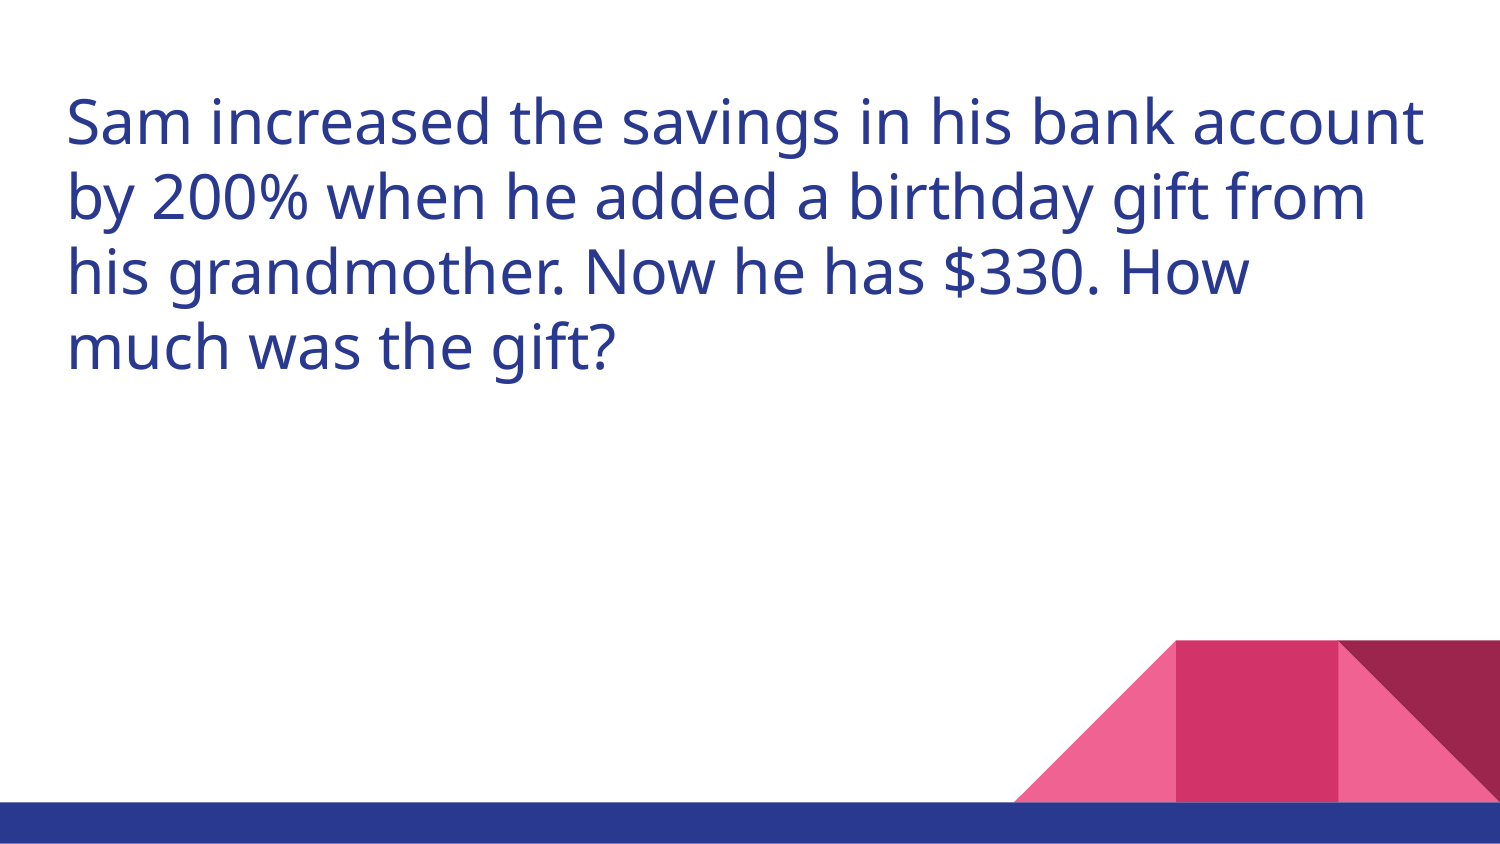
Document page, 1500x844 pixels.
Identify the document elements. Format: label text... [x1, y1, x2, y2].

title Sam increased the savings in his bank account by 200% when he added a birthday gift from his grandmother. Now he has $330. How much was the gift? [51, 67, 1449, 167]
